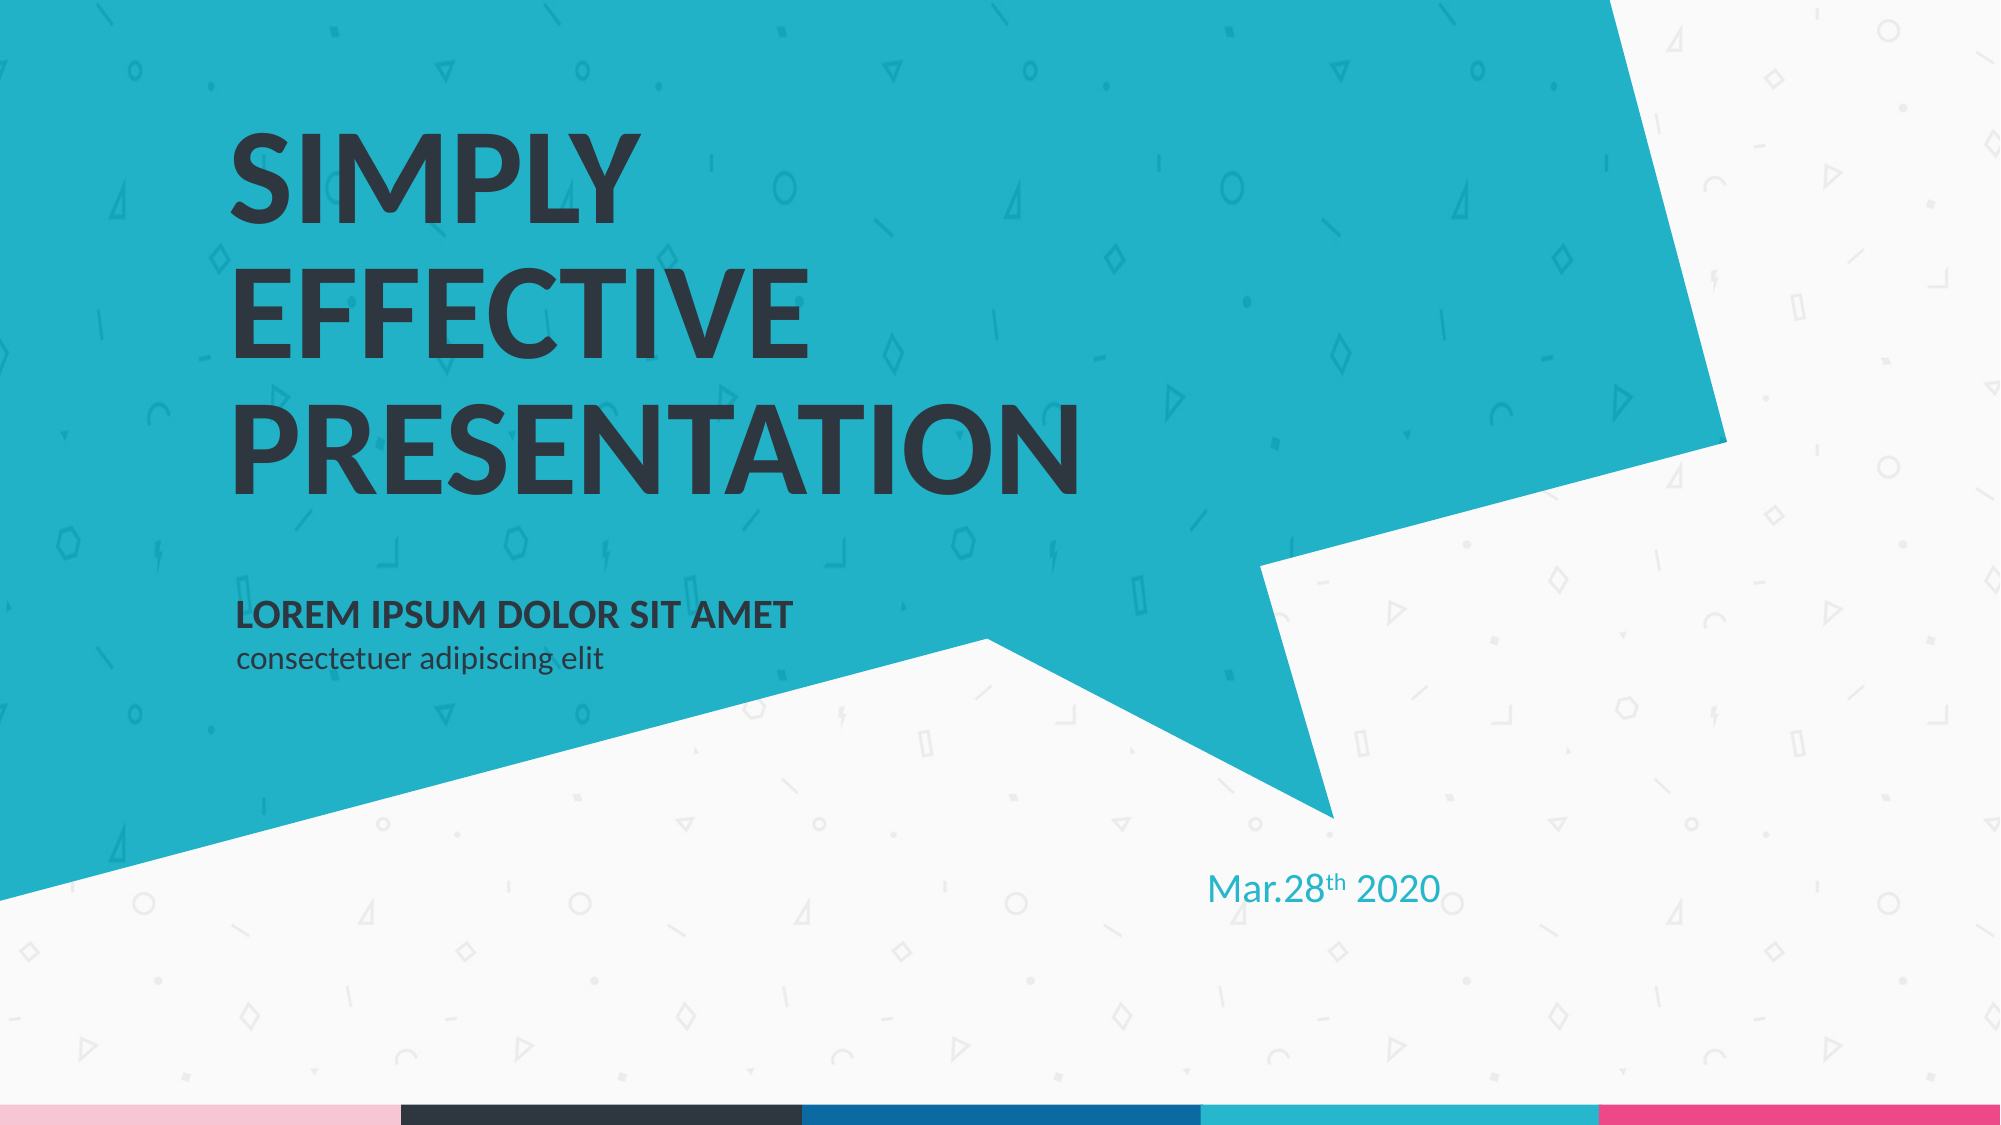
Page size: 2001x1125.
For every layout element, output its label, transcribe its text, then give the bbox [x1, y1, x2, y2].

picture [0, 0, 2001, 1125]
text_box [0, 1104, 2000, 1125]
text_box consectetuer adipiscing elit [221, 629, 620, 684]
text_box SIMPLY EFFECTIVE PRESENTATION [214, 108, 1146, 530]
text_box Mar.28th 2020 [1192, 853, 1456, 919]
text_box LOREM IPSUM DOLOR SIT AMET [220, 579, 809, 645]
text_box [0, 0, 1728, 901]
